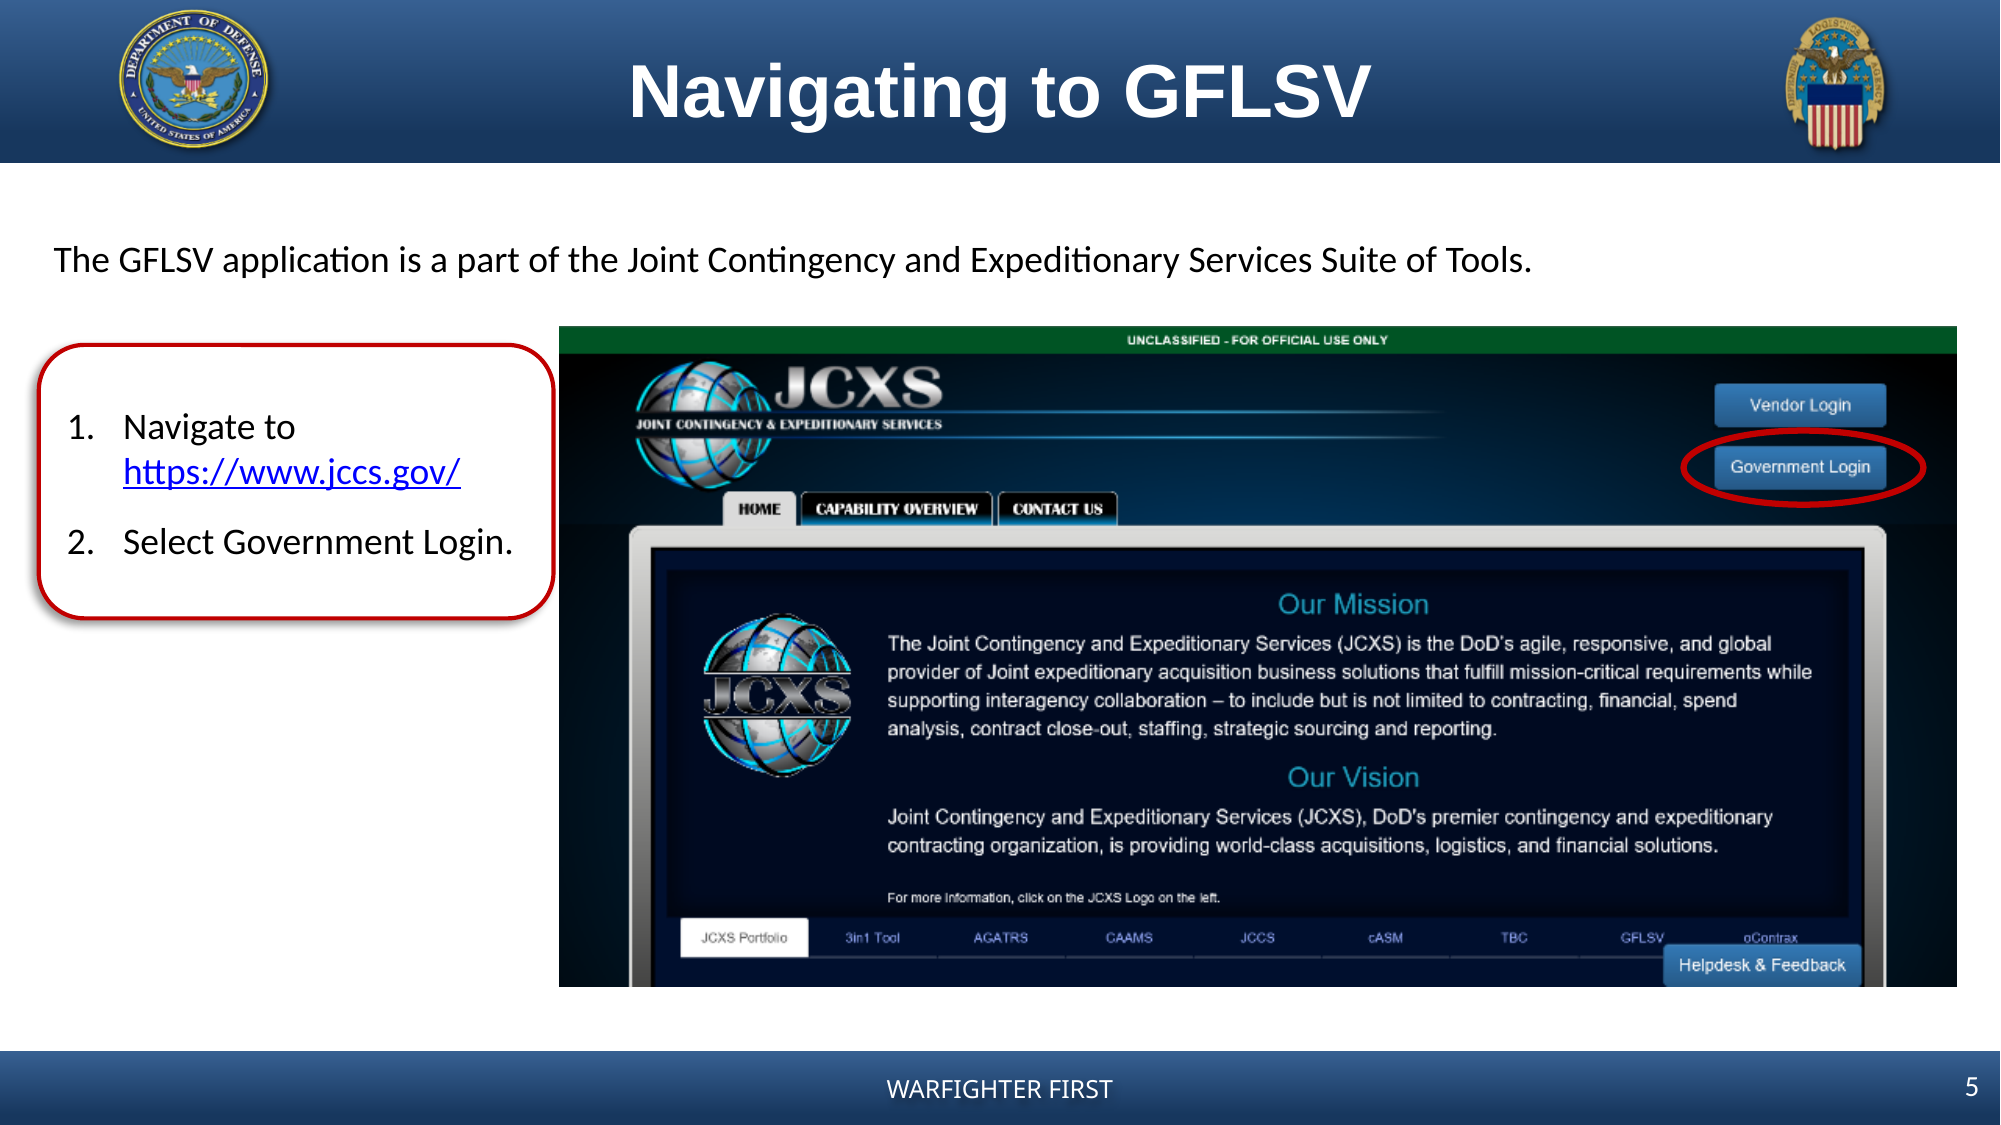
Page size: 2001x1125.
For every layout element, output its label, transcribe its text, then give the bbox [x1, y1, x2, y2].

slide_number 5 [1862, 1055, 1995, 1116]
picture [117, 8, 270, 150]
picture [559, 326, 1957, 988]
picture [1777, 13, 1897, 163]
text_box The GFLSV application is a part of the Joint Contingency and Expeditionary Services Suite of Tools. [38, 227, 1899, 288]
title Navigating to GFLSV [201, 35, 1800, 130]
text_box Navigate to https://www.jccs.gov/ Select Government Login. [36, 342, 554, 621]
